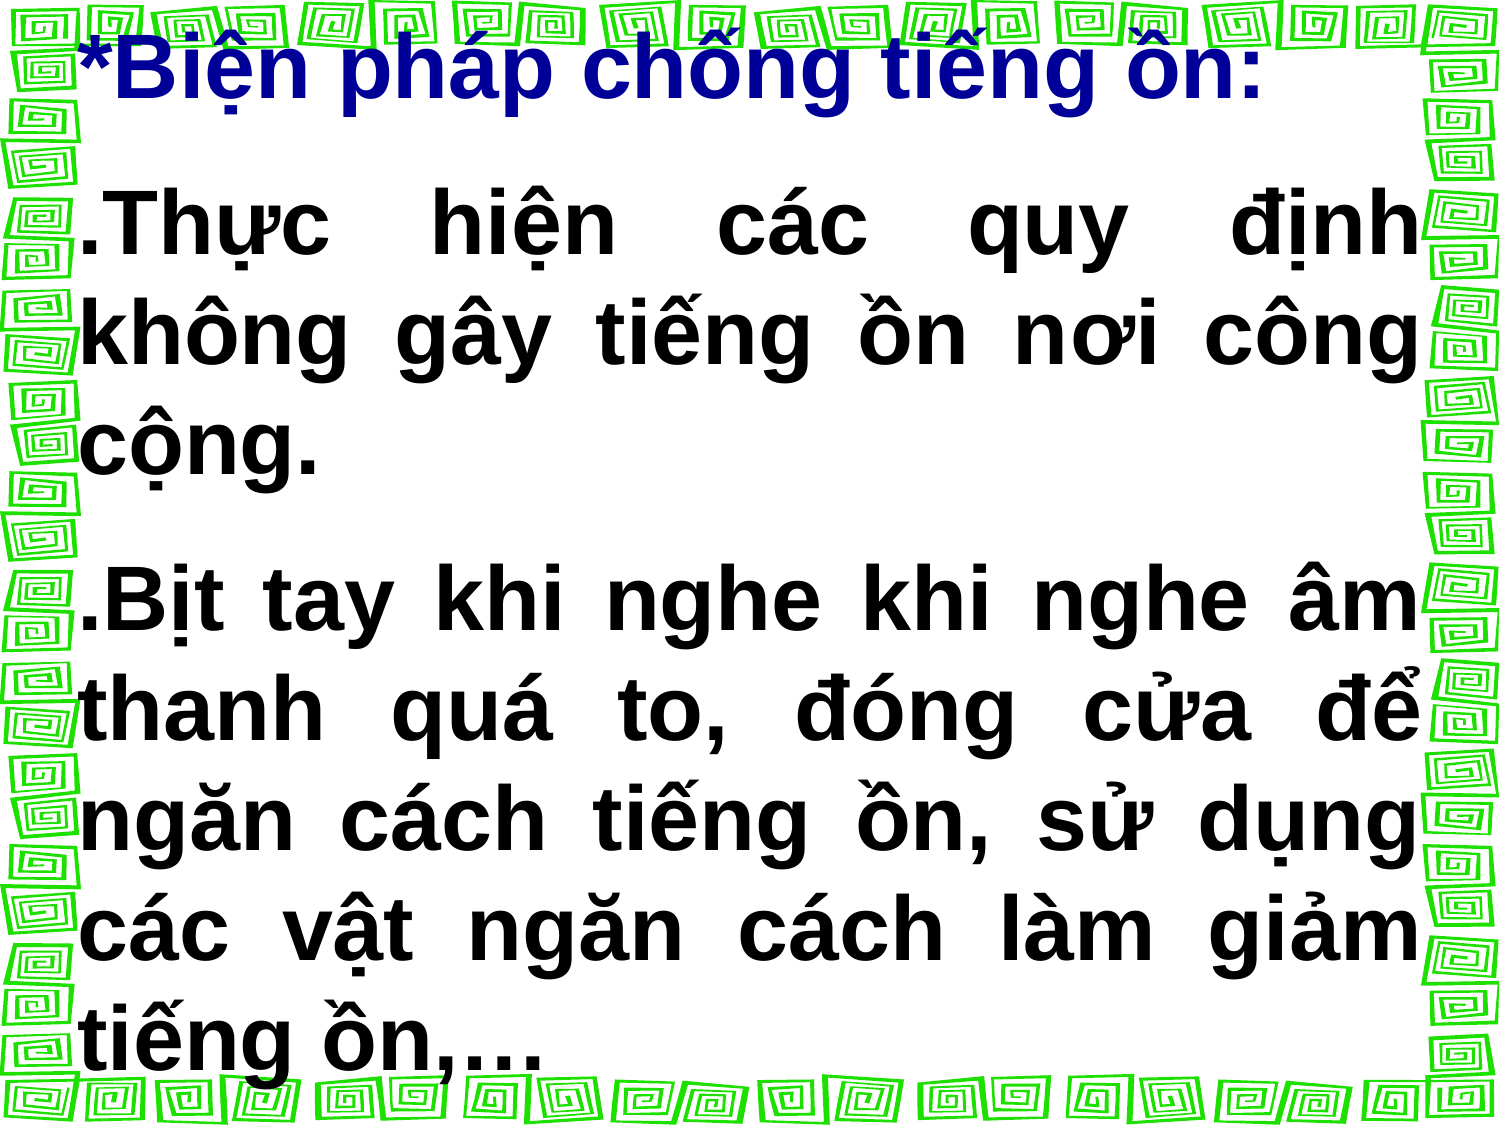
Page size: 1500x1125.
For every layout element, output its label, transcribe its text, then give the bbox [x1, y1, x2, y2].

text_box *Biện pháp chống tiếng ồn: .Thực hiện các quy định không gây tiếng ồn nơi công cộng. .Bịt tay khi nghe khi nghe âm thanh quá to, đóng cửa để ngăn cách tiếng ồn, sử dụng các vật ngăn cách làm giảm tiếng ồn,… [62, 0, 1438, 1096]
